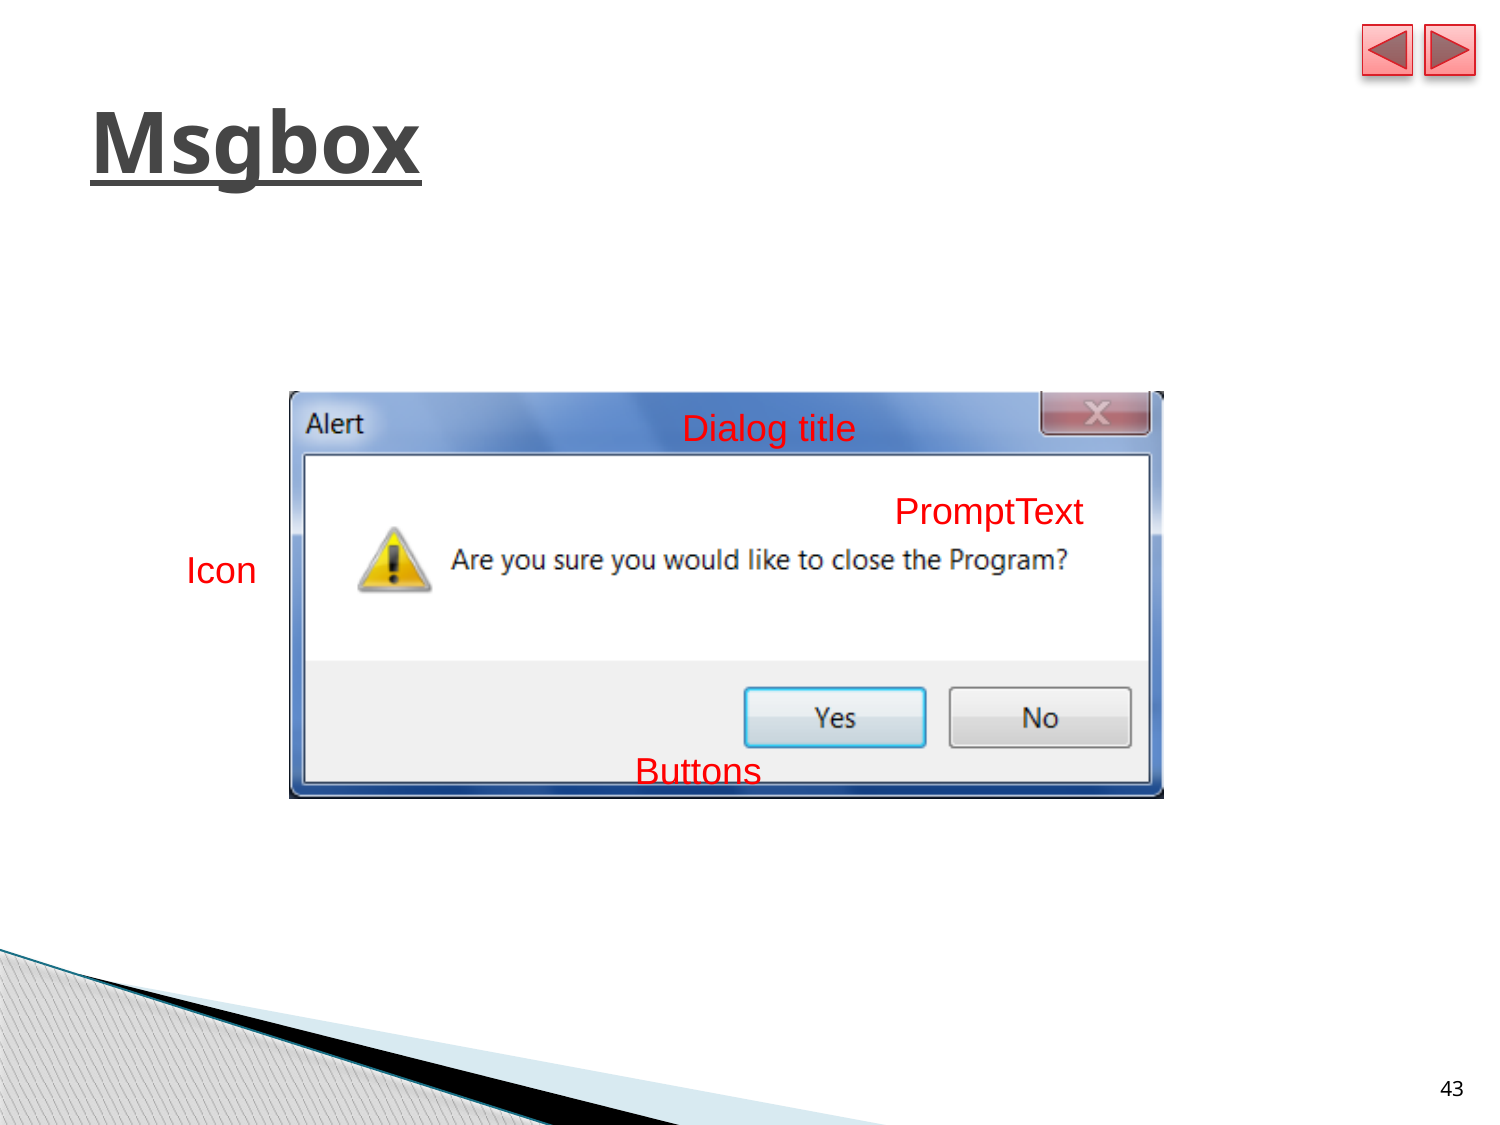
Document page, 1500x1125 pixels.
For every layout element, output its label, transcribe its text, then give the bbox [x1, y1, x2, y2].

picture [288, 391, 1164, 799]
title Msgbox [75, 45, 1425, 233]
text_box Icon [171, 538, 283, 599]
slide_number 43 [1418, 1051, 1479, 1112]
